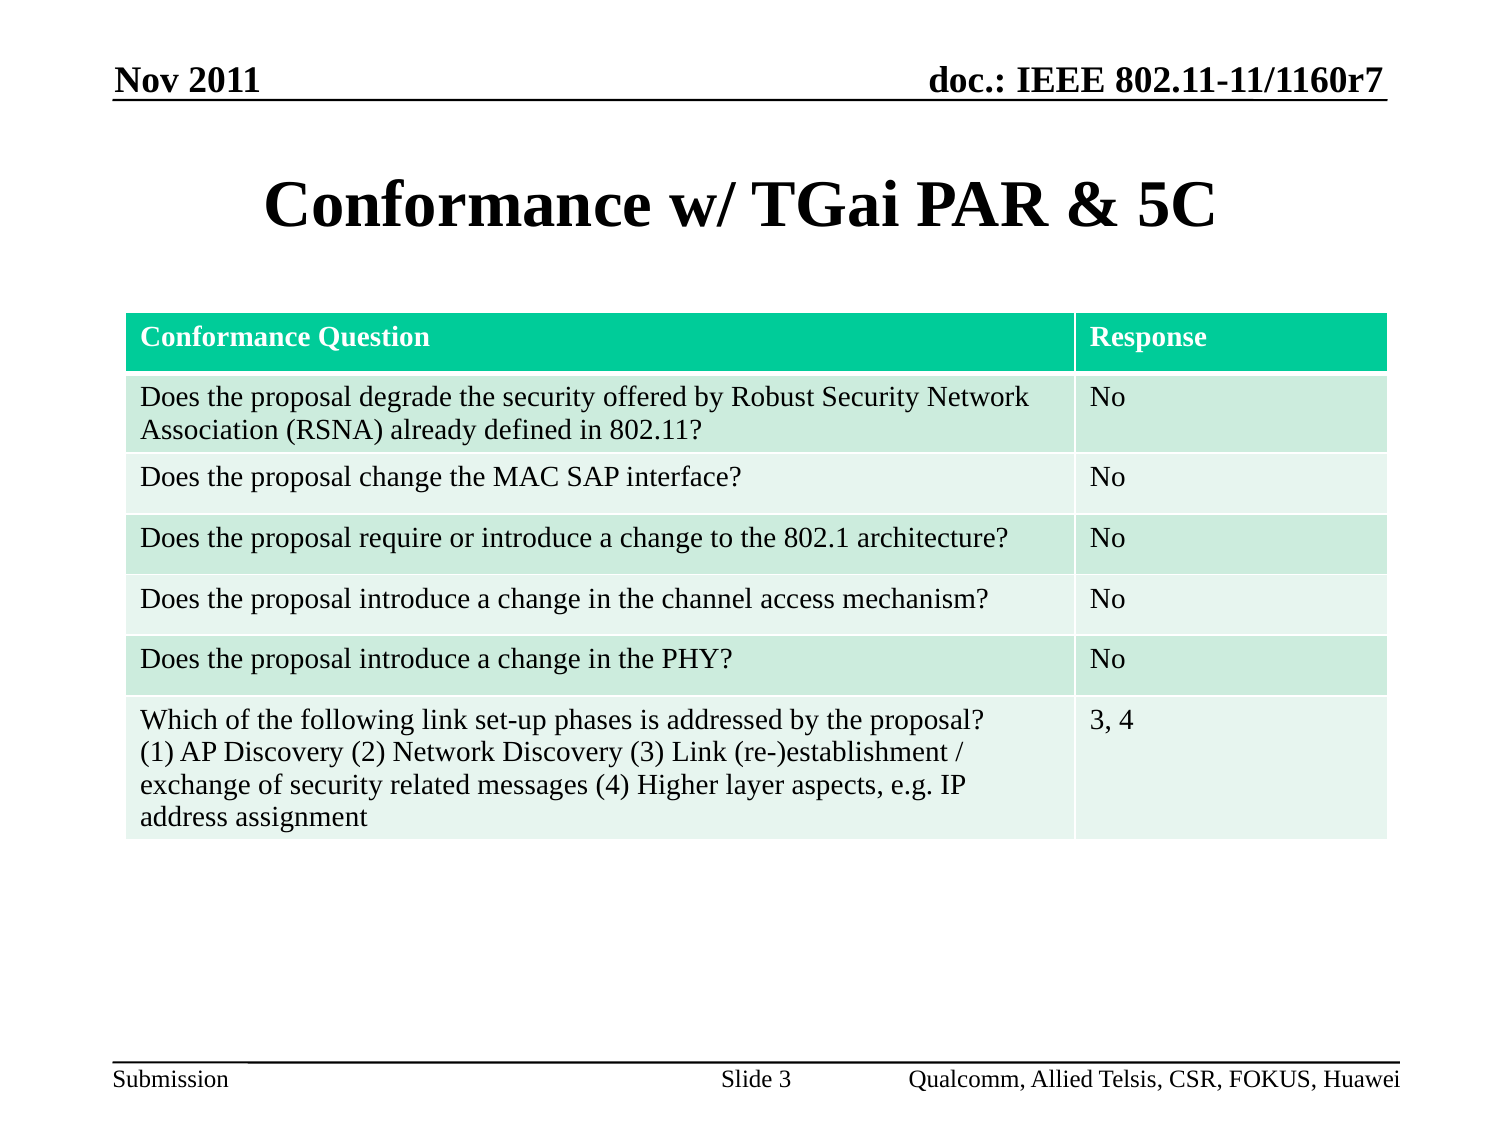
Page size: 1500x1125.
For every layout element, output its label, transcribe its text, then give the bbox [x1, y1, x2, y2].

table_cell No [1076, 636, 1387, 695]
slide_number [114, 54, 263, 101]
table_cell Which of the following link set-up phases is addressed by the proposal? (1) AP Discovery (2) Network Discovery (3) Link (re-)establishment / exchange of security related messages (4) Higher layer aspects, e.g. IP address assignment [126, 697, 1074, 839]
table_cell No [1076, 515, 1387, 574]
table_cell Does the proposal change the MAC SAP interface? [126, 454, 1074, 513]
table_cell No [1076, 454, 1387, 513]
table_header Conformance Question [126, 313, 1074, 371]
table_header Response [1076, 313, 1387, 371]
table_cell No [1076, 575, 1387, 634]
slide_number Slide 3 [712, 1061, 800, 1093]
table_cell Does the proposal introduce a change in the PHY? [126, 636, 1074, 695]
table_cell Does the proposal introduce a change in the channel access mechanism? [126, 575, 1074, 634]
table_cell 3, 4 [1076, 697, 1387, 839]
table_cell Does the proposal require or introduce a change to the 802.1 architecture? [126, 515, 1074, 574]
title Conformance w/ TGai PAR & 5C [112, 112, 1388, 288]
footer Qualcomm, Allied Telsis, CSR, FOKUS, Huawei [903, 1061, 1402, 1093]
table_cell Does the proposal degrade the security offered by Robust Security Network Association (RSNA) already defined in 802.11? [126, 376, 1074, 452]
table_cell No [1076, 376, 1387, 452]
